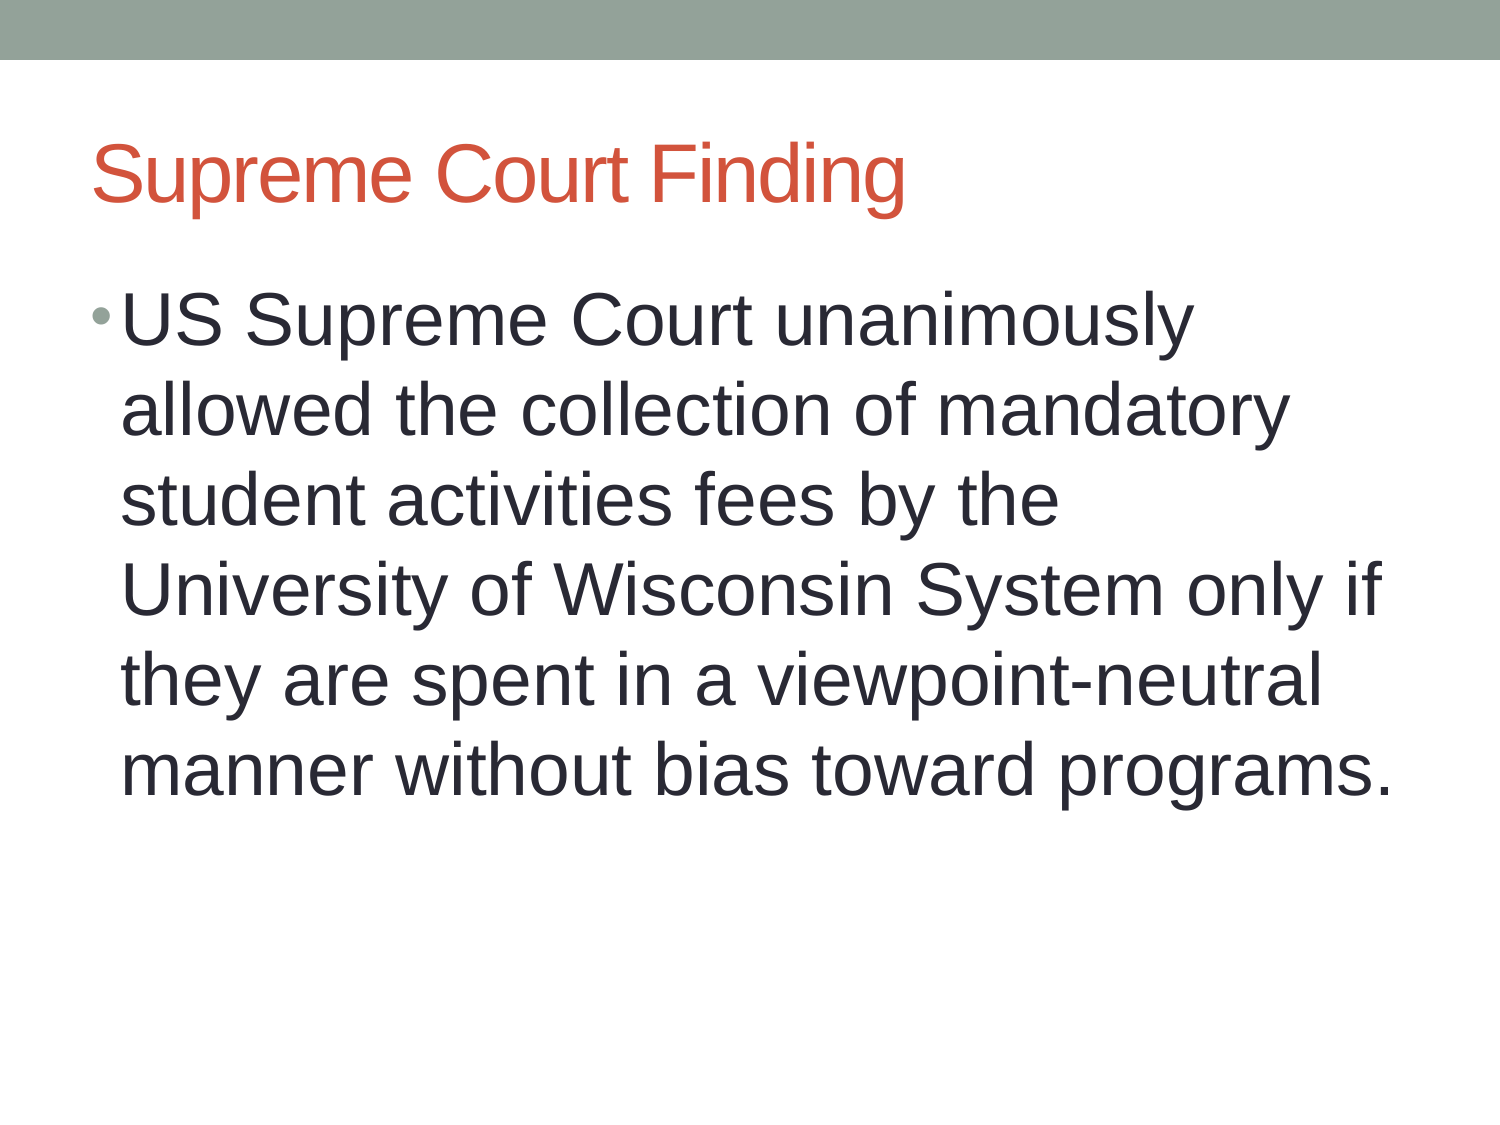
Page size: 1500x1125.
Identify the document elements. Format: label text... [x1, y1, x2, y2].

list US Supreme Court unanimously allowed the collection of mandatory student activities fees by the University of Wisconsin System only if they are spent in a viewpoint-neutral manner without bias toward programs. [75, 262, 1425, 1063]
title Supreme Court Finding [75, 87, 1425, 250]
